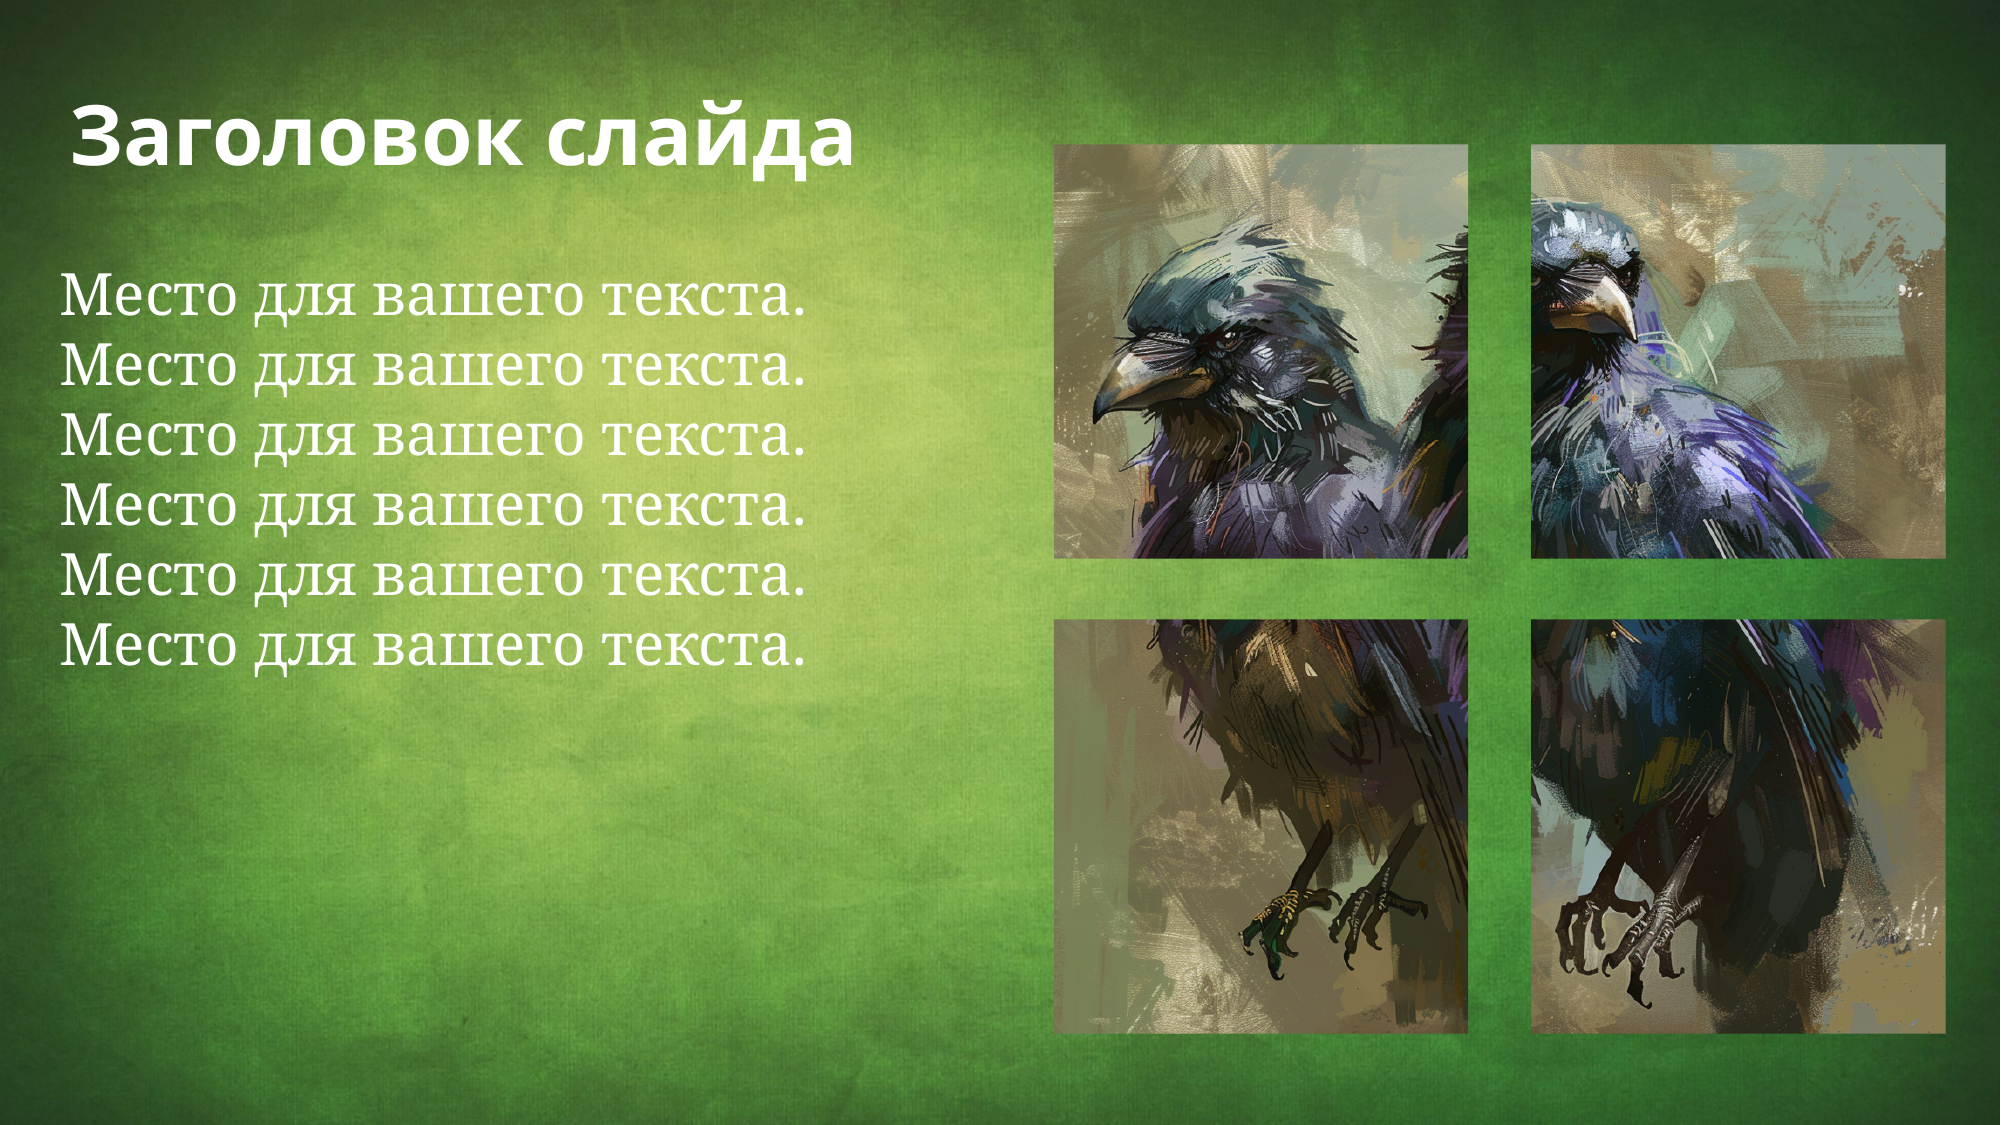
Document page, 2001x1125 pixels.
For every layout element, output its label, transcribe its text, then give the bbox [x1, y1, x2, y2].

text_box Место для вашего текста. Место для вашего текста. Место для вашего текста. Место для вашего текста. Место для вашего текста. Место для вашего текста. [44, 250, 959, 755]
picture [1053, 144, 1946, 1034]
text_box Заголовок слайда [54, 85, 959, 250]
